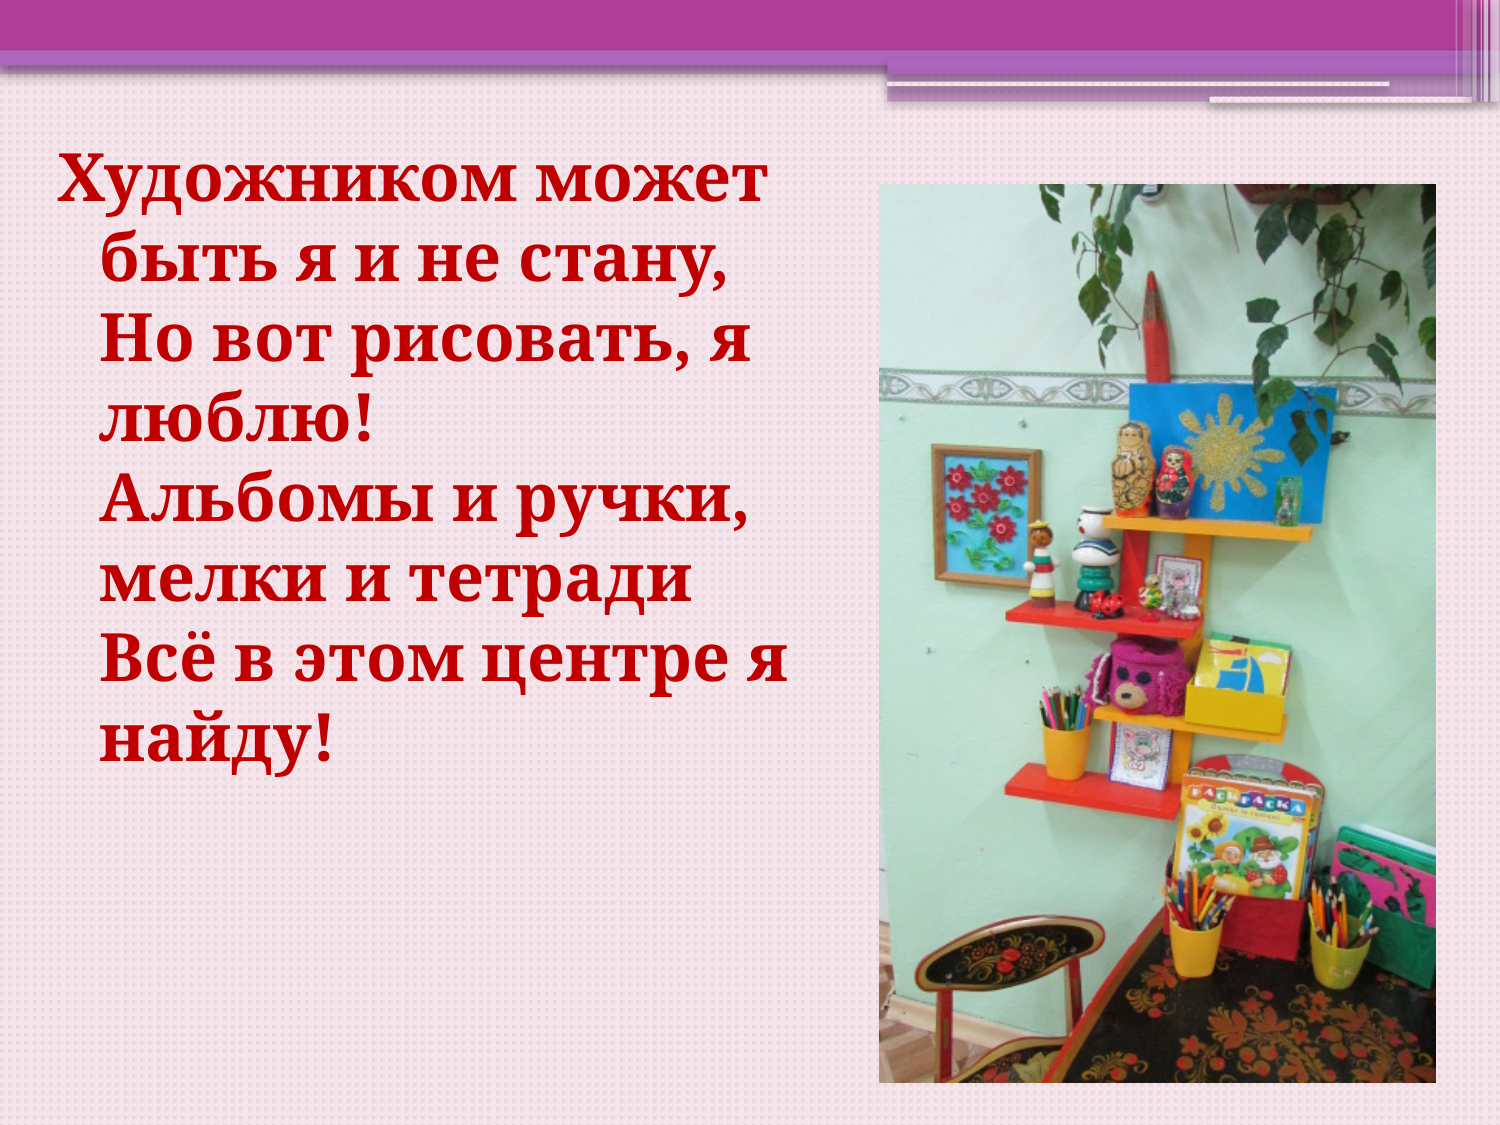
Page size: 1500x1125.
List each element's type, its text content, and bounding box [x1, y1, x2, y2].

list Художником может быть я и не стану, Но вот рисовать, я люблю! Альбомы и ручки, мелки и тетради Всё в этом центре я найду! [24, 127, 862, 1088]
picture [879, 184, 1436, 1083]
